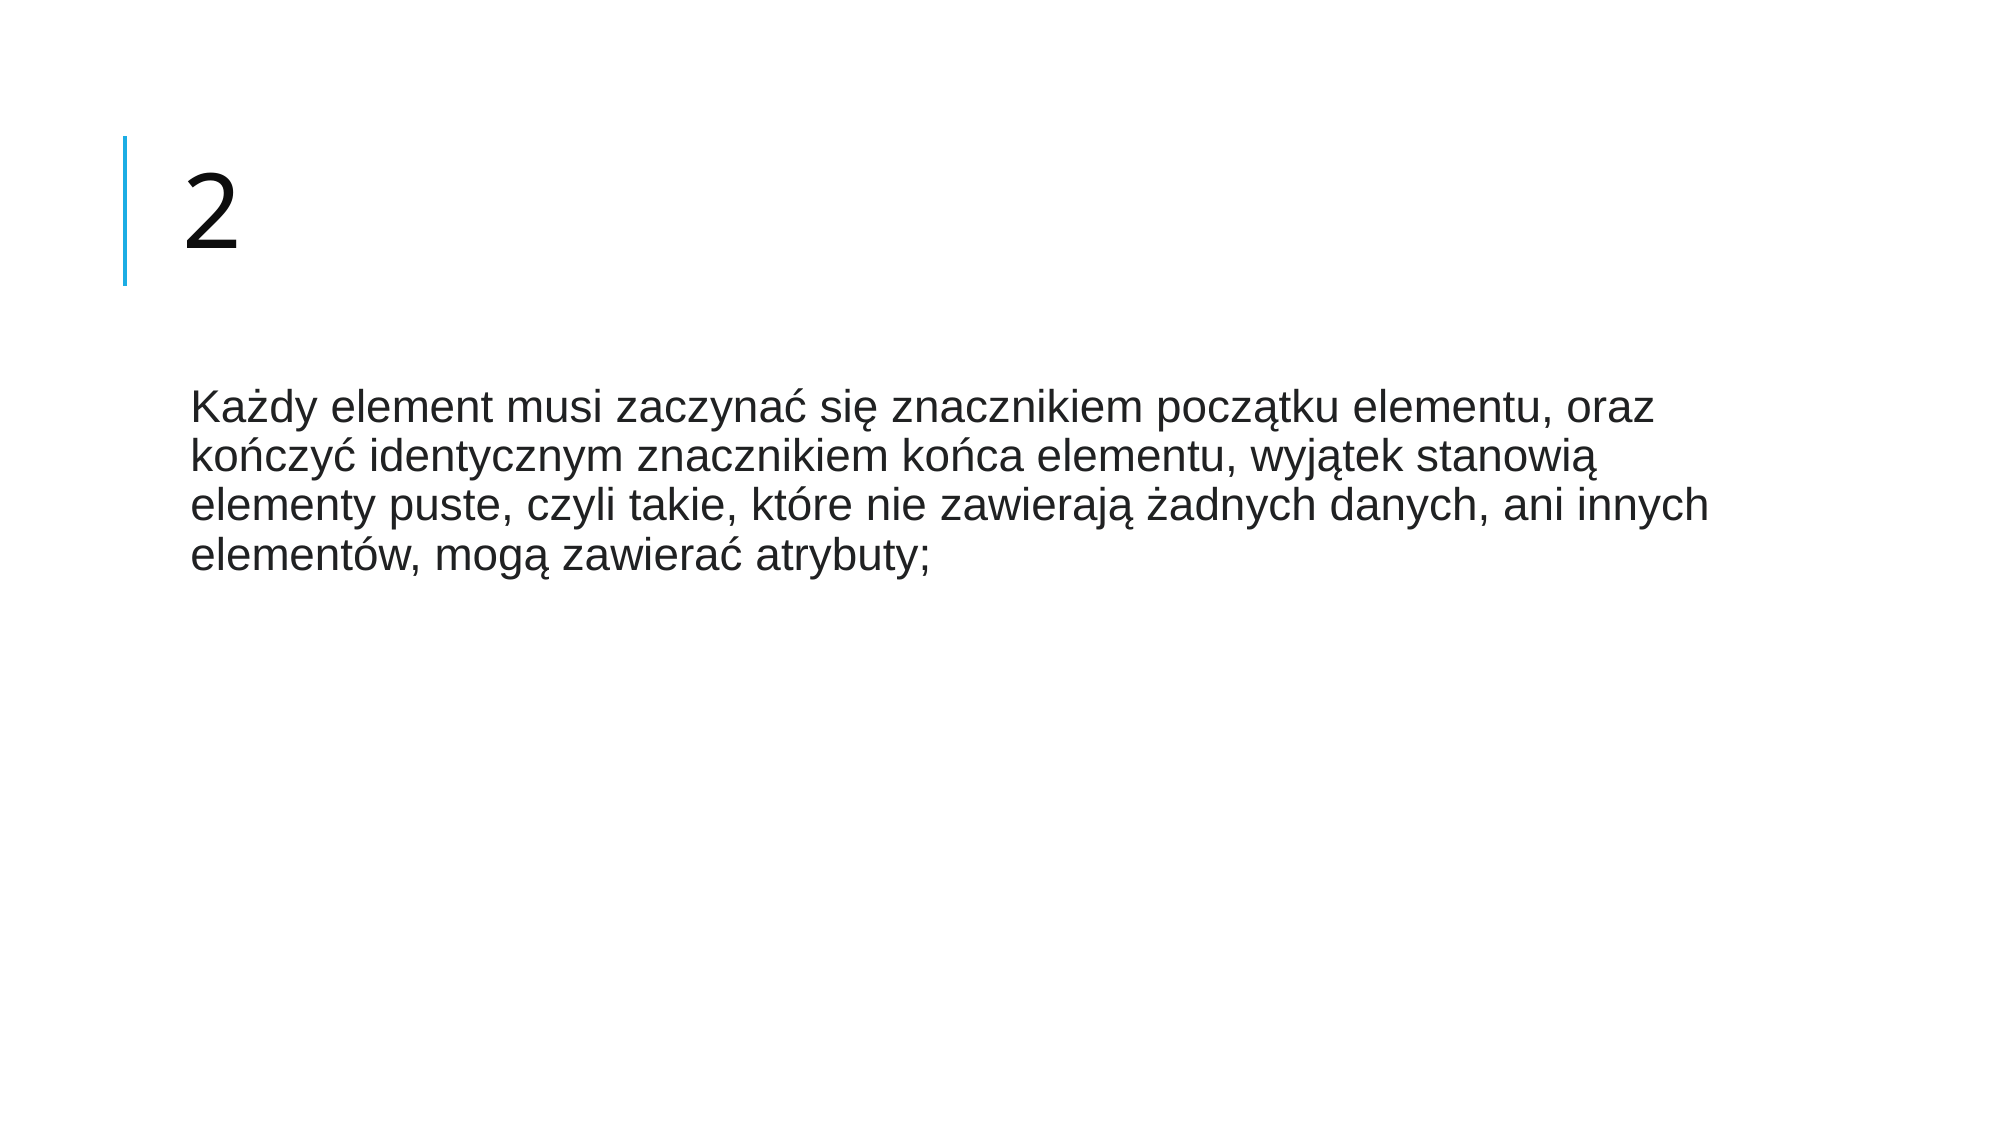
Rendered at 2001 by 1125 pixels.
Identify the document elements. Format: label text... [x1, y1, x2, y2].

title 2 [168, 96, 1763, 342]
list Każdy element musi zaczynać się znacznikiem początku elementu, oraz kończyć identycznym znacznikiem końca elementu, wyjątek stanowią elementy puste, czyli takie, które nie zawierają żadnych danych, ani innych elementów, mogą zawierać atrybuty; [168, 375, 1763, 1035]
